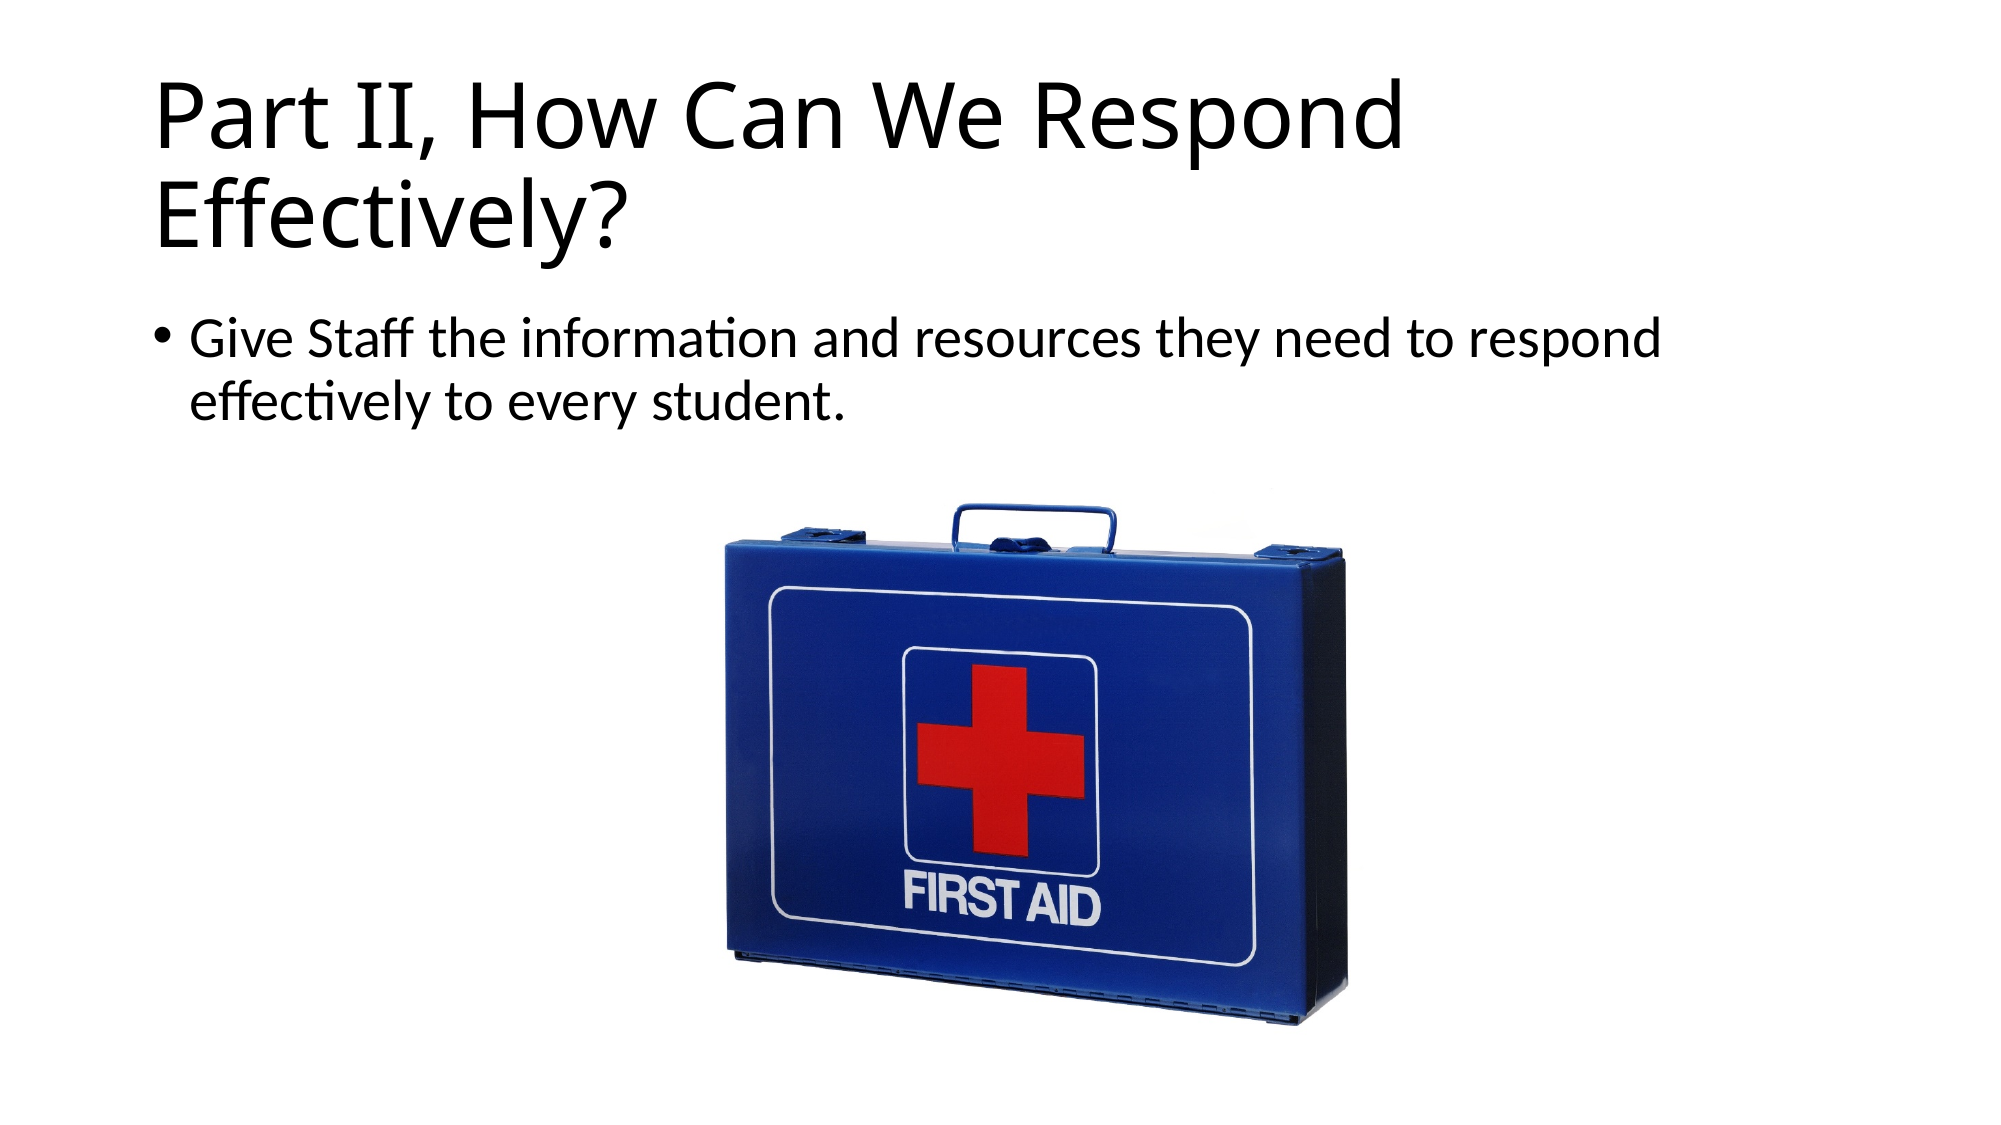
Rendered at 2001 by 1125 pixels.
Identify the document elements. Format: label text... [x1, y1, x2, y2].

title Part II, How Can We Respond Effectively? [137, 59, 1863, 278]
list Give Staff the information and resources they need to respond effectively to every student. [137, 299, 1863, 1014]
picture [695, 488, 1373, 1036]
